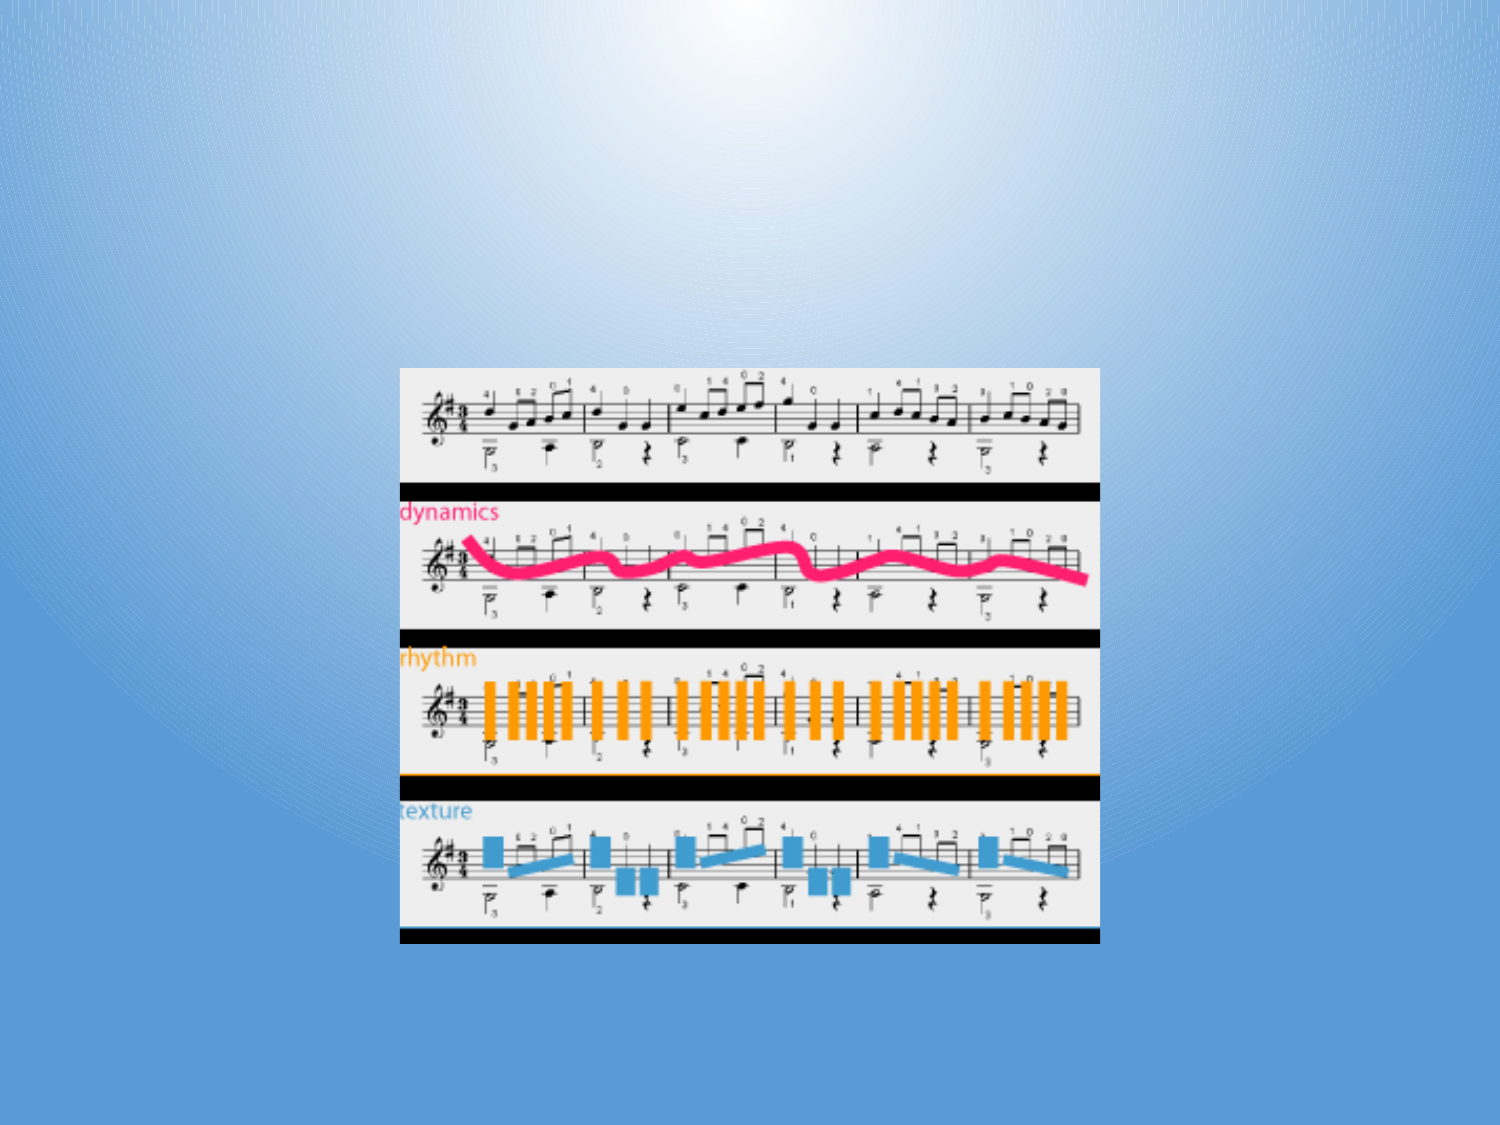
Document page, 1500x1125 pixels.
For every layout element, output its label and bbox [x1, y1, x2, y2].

list [399, 368, 1100, 944]
